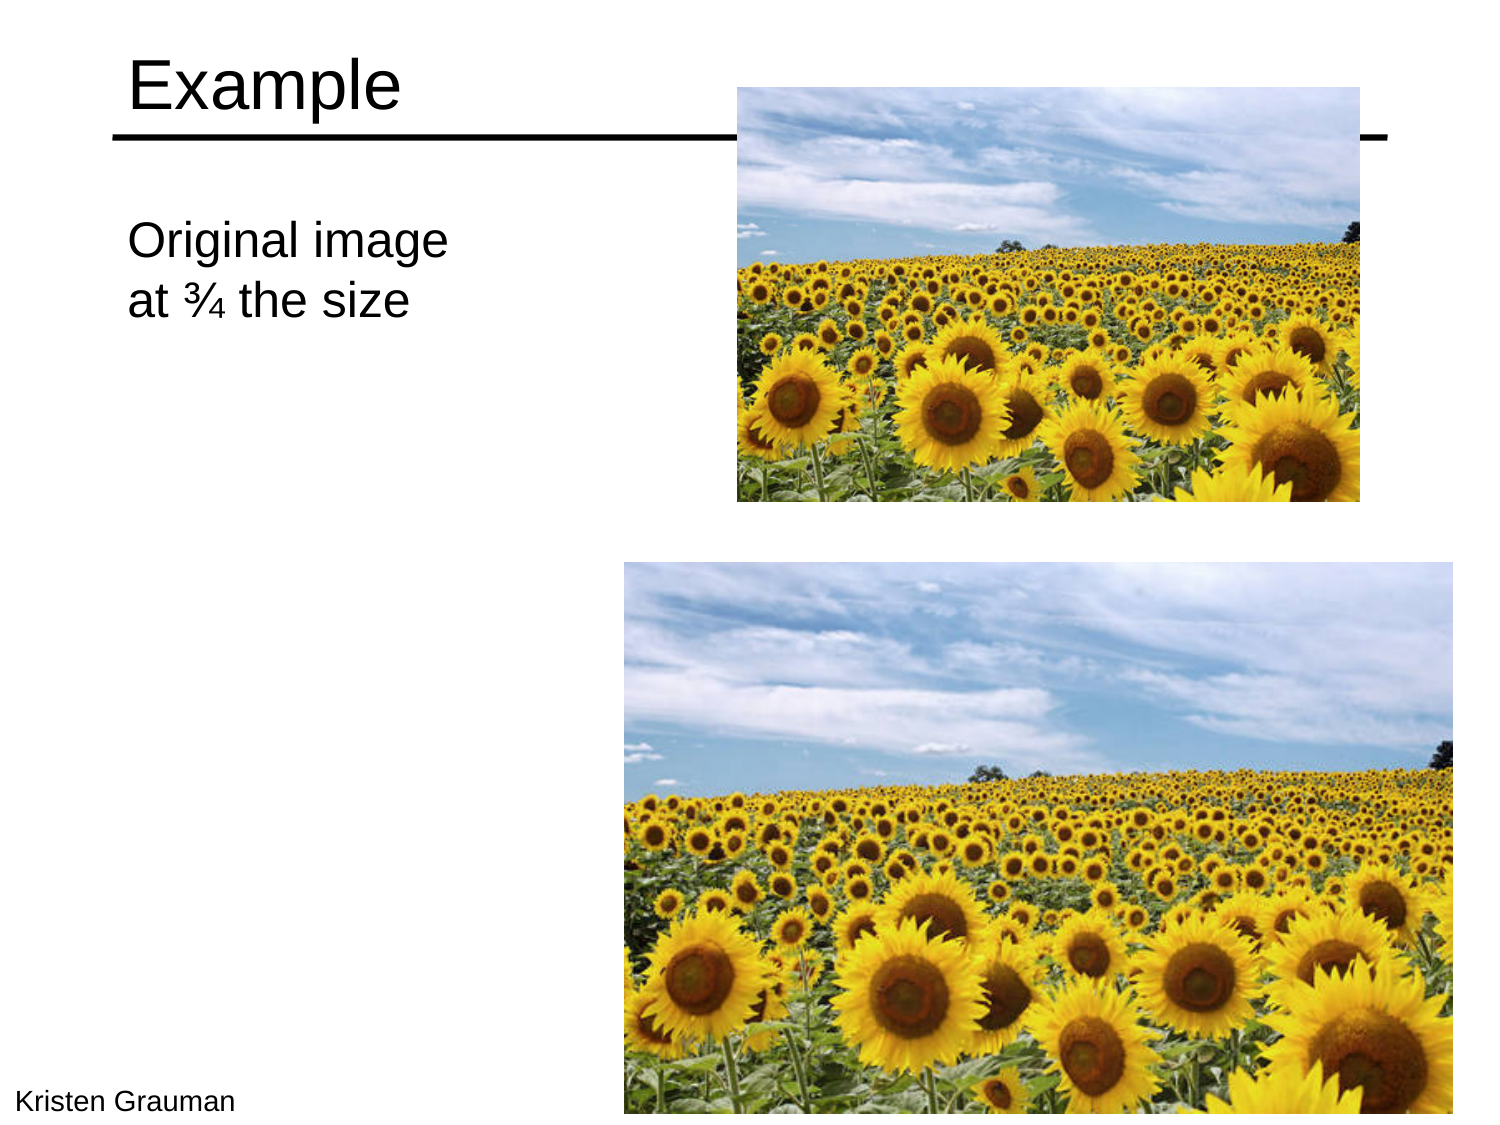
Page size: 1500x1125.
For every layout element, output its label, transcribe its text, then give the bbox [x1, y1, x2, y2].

picture [624, 562, 1454, 1114]
title Example [112, 12, 1388, 151]
picture [737, 87, 1360, 502]
text_box Kristen Grauman [0, 1074, 325, 1125]
text_box Original image at ¾ the size [112, 199, 517, 335]
